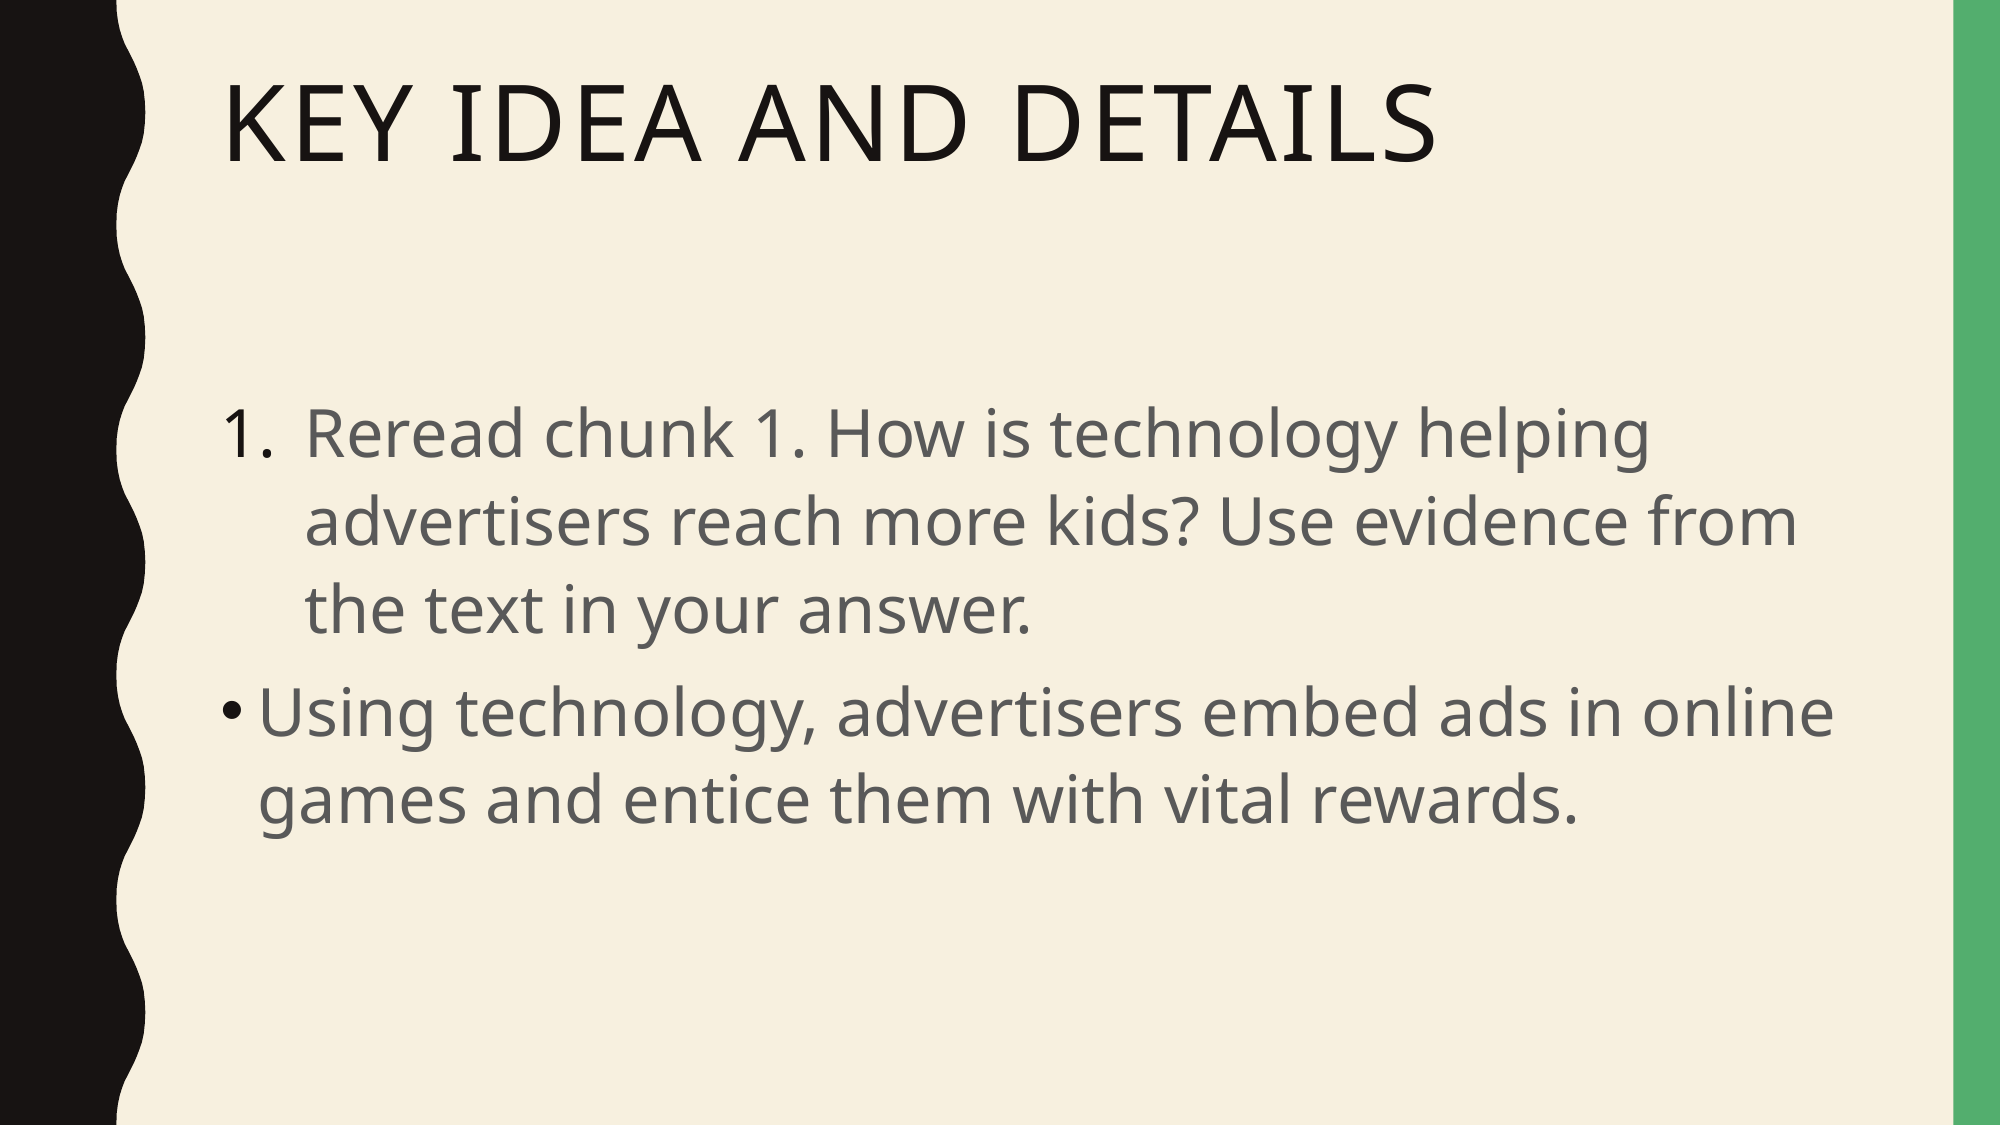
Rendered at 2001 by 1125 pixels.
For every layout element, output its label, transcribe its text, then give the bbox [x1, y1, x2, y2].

list Reread chunk 1. How is technology helping advertisers reach more kids? Use evidence from the text in your answer. Using technology, advertisers embed ads in online games and entice them with vital rewards. [205, 375, 1875, 965]
title Key idea and details [205, 62, 1875, 308]
